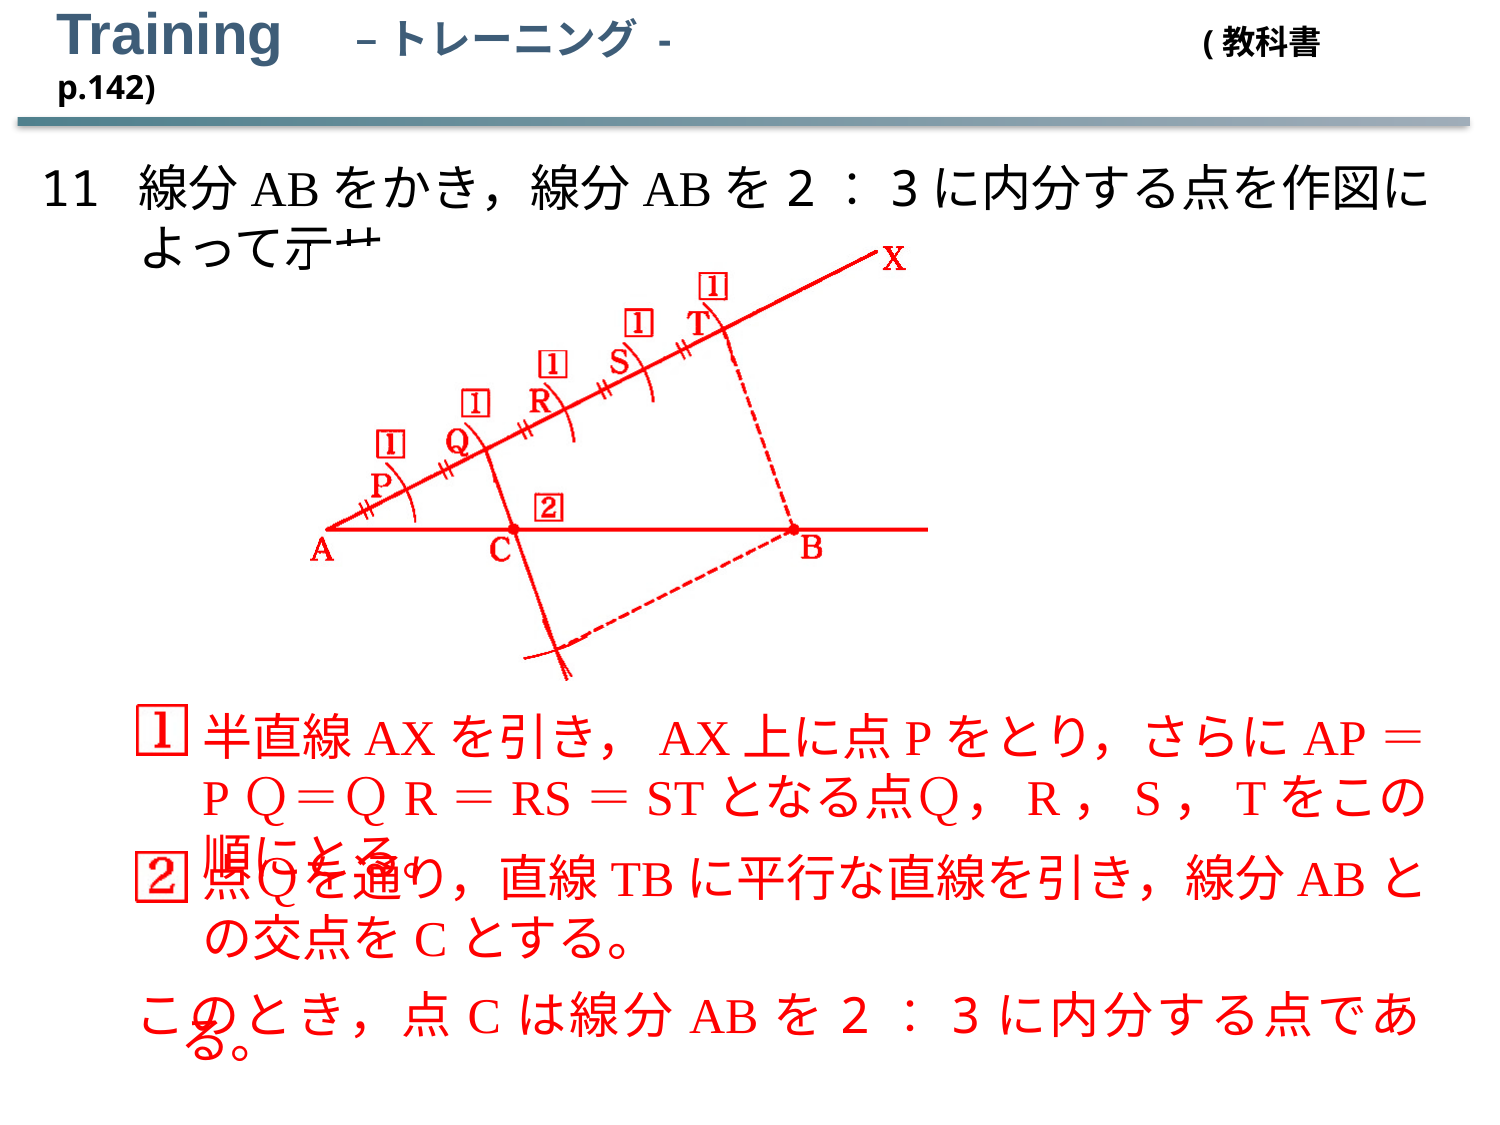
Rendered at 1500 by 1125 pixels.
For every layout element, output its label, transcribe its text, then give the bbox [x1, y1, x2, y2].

picture [310, 246, 928, 681]
text_box 線分ABをかき，線分ABを2：3に内分する点を作図によって示せ。 [123, 149, 1447, 284]
text_box Training – トレーニング - (教科書 p.142) [42, 13, 1447, 114]
text_box 11 [5, 148, 136, 224]
text_box 点Ｑを通り，直線TBに平行な直線を引き，線分ABとの交点をCとする。 [187, 839, 1471, 975]
picture [135, 851, 188, 904]
text_box このとき，点Cは線分ABを2：3に内分する点である。 [76, 1011, 1436, 1076]
text_box 半直線AXを引き，AX上に点Pをとり，さらにAP＝PＱ＝ＱR＝RS＝STとなる点Ｑ，R，S，Tをこの順にとる。 [187, 697, 1458, 839]
picture [135, 703, 188, 756]
